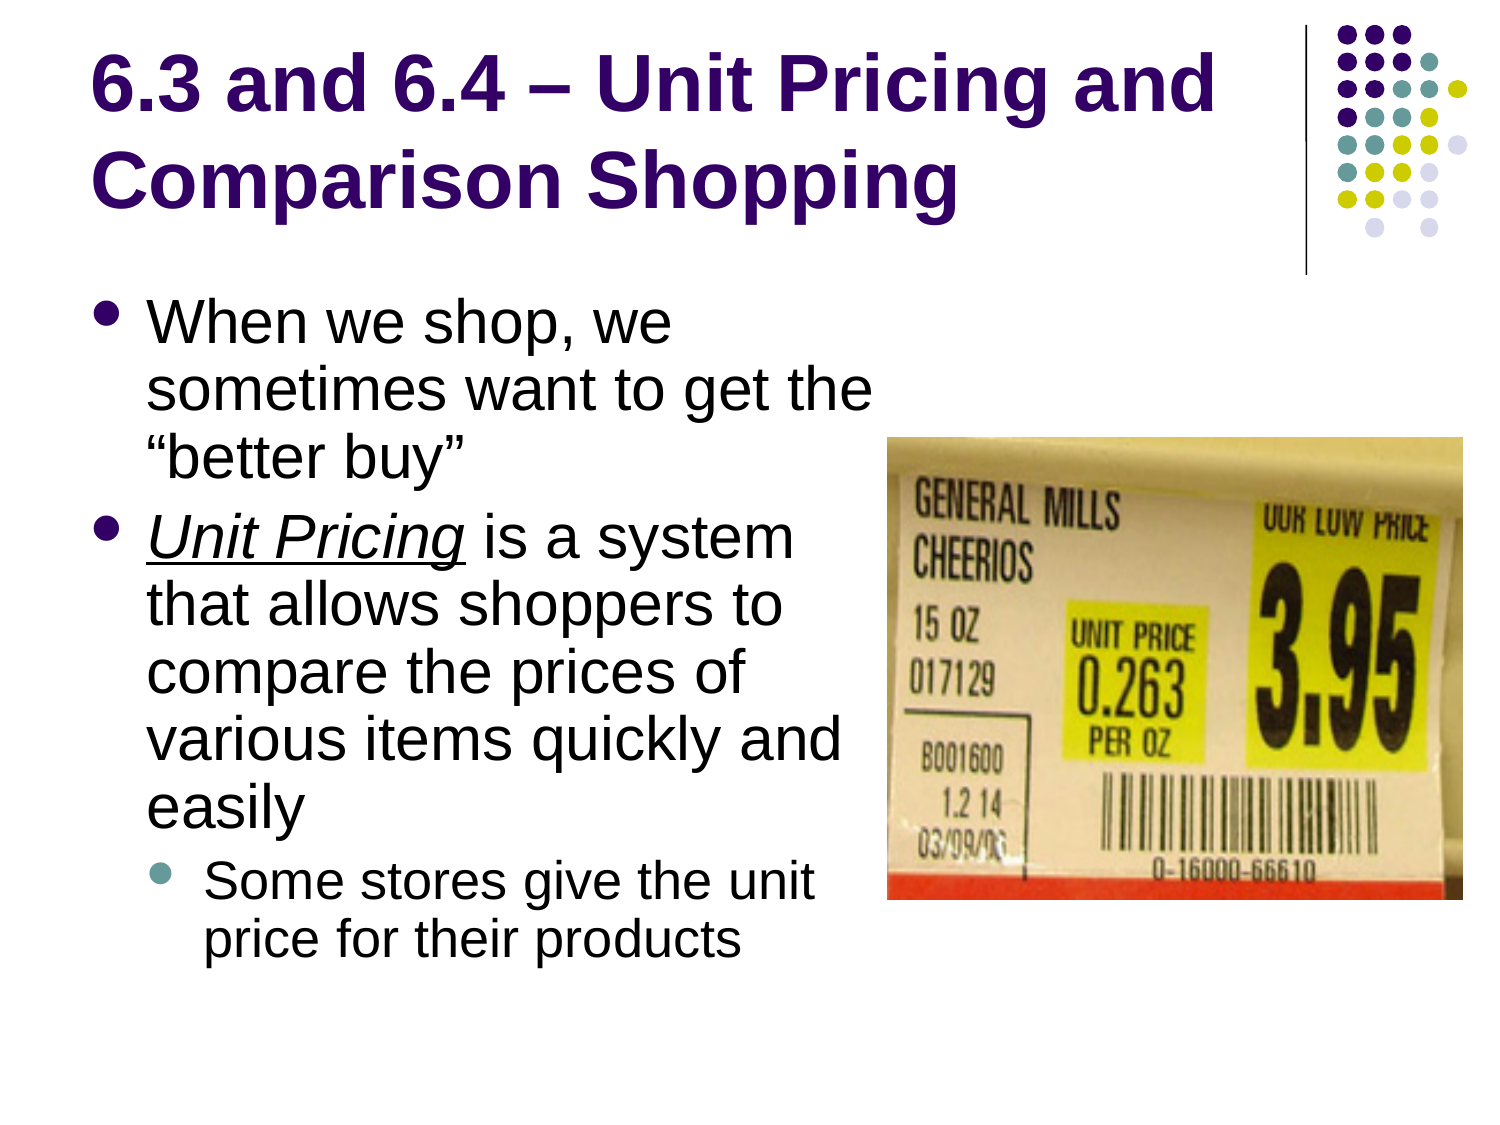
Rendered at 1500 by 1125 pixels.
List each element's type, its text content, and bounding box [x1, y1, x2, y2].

title 6.3 and 6.4 – Unit Pricing and Comparison Shopping [75, 20, 1313, 233]
list When we shop, we sometimes want to get the “better buy” Unit Pricing is a system that allows shoppers to compare the prices of various items quickly and easily Some stores give the unit price for their products [75, 282, 925, 1006]
picture [887, 437, 1463, 901]
